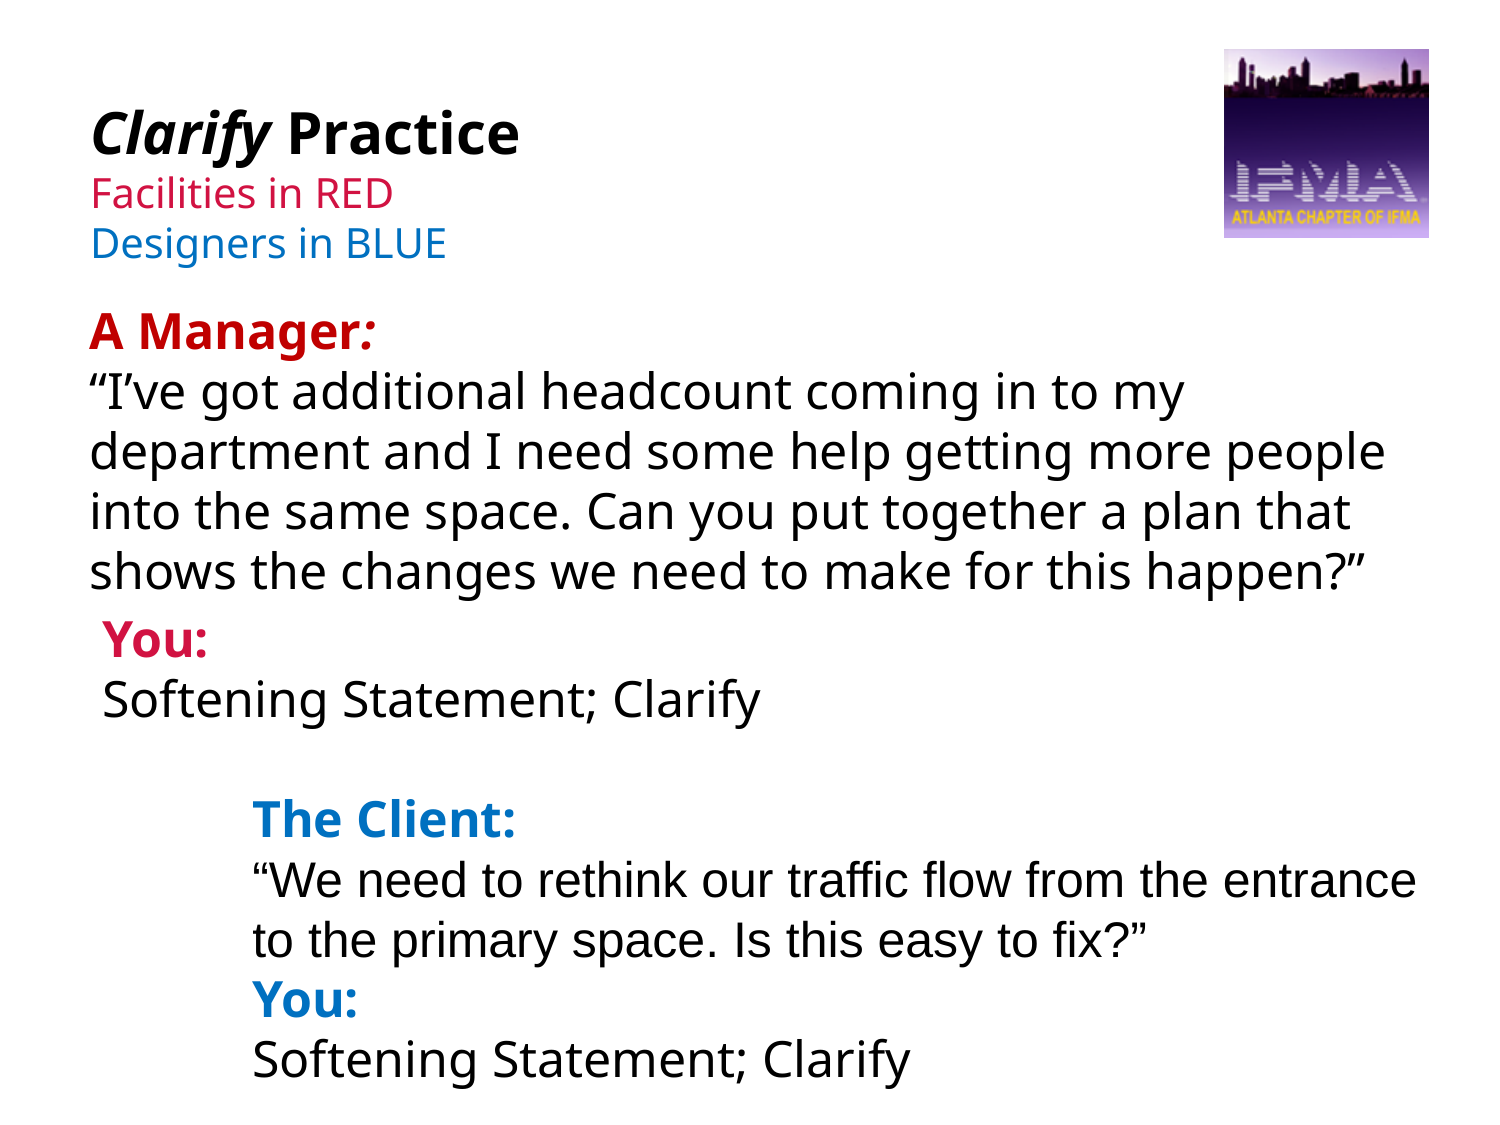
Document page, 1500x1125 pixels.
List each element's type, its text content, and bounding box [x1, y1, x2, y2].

title Clarify Practice Facilities in RED Designers in BLUE [74, 99, 1326, 275]
text_box You: Softening Statement; Clarify The Client: “We need to rethink our traffic flow from the entrance to the primary space. Is this easy to fix?” You: Softening Statement; Clarify [87, 599, 1438, 1125]
text_box A Manager: “I’ve got additional headcount coming in to my department and I need some help getting more people into the same space. Can you put together a plan that shows the changes we need to make for this happen?” [74, 261, 1451, 837]
picture [1224, 49, 1429, 238]
